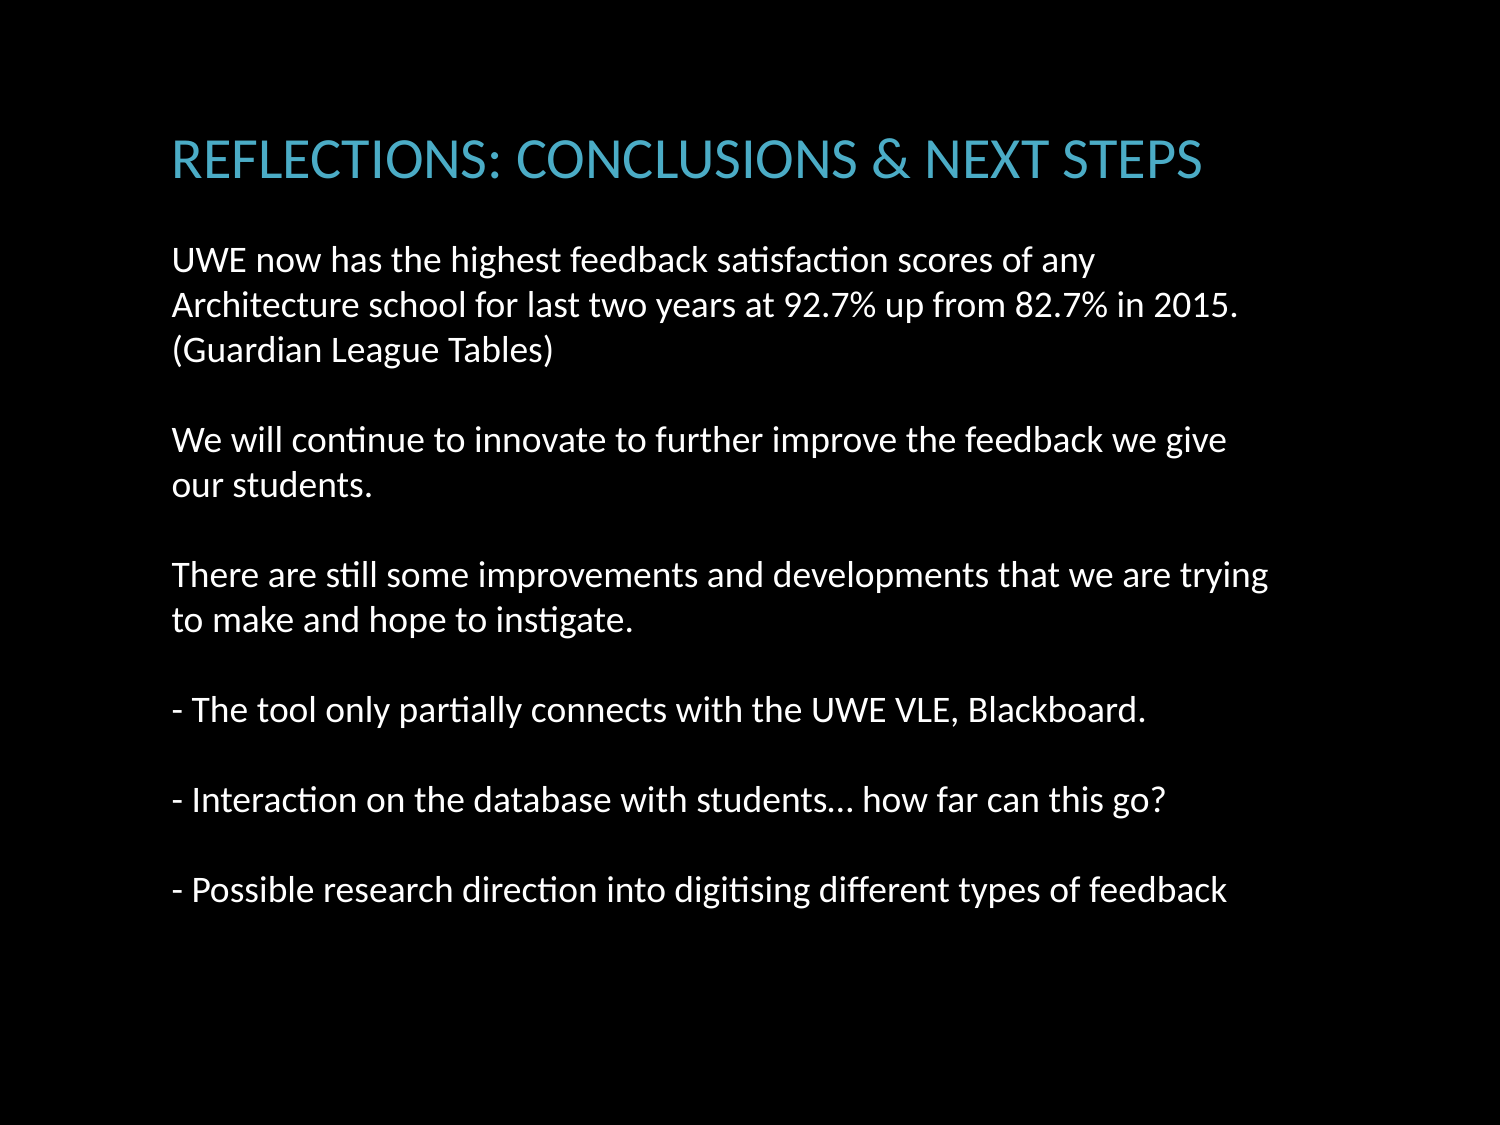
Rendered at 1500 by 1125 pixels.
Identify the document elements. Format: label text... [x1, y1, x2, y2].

text_box REFLECTIONS: CONCLUSIONS & NEXT STEPS UWE now has the highest feedback satisfaction scores of any Architecture school for last two years at 92.7% up from 82.7% in 2015. (Guardian League Tables) We will continue to innovate to further improve the feedback we give our students. There are still some improvements and developments that we are trying to make and hope to instigate. - The tool only partially connects with the UWE VLE, Blackboard. - Interaction on the database with students… how far can this go? - Possible research direction into digitising different types of feedback [156, 112, 1295, 963]
